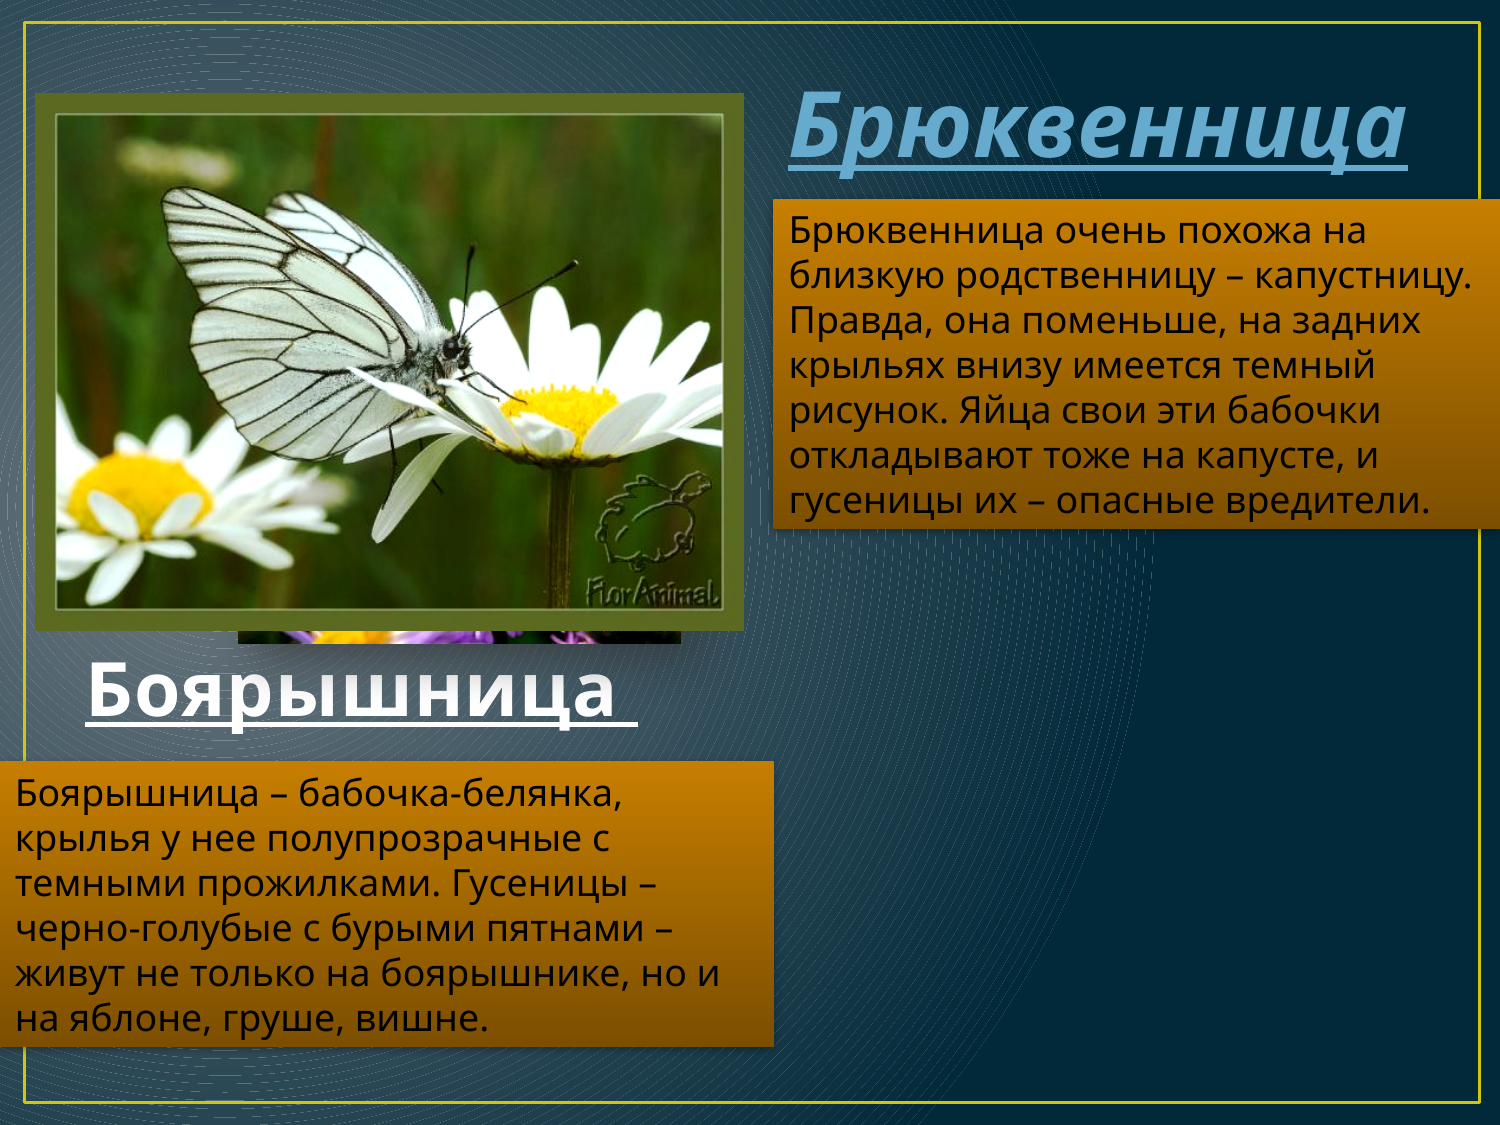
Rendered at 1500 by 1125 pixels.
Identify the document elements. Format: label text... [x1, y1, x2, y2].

text_box Брюквенница очень похожа на близкую родственницу – капустницу. Правда, она поменьше, на задних крыльях внизу имеется темный рисунок. Яйца свои эти бабочки откладывают тоже на капусте, и гусеницы их – опасные вредители. [773, 199, 1500, 529]
picture [34, 93, 745, 631]
text_box Боярышница – бабочка-белянка, крылья у нее полупрозрачные с темными прожилками. Гусеницы – черно-голубые с бурыми пятнами – живут не только на боярышнике, но и на яблоне, груше, вишне. [0, 761, 774, 1047]
text_box Брюквенница [773, 58, 1471, 196]
title Боярышница [70, 642, 722, 751]
